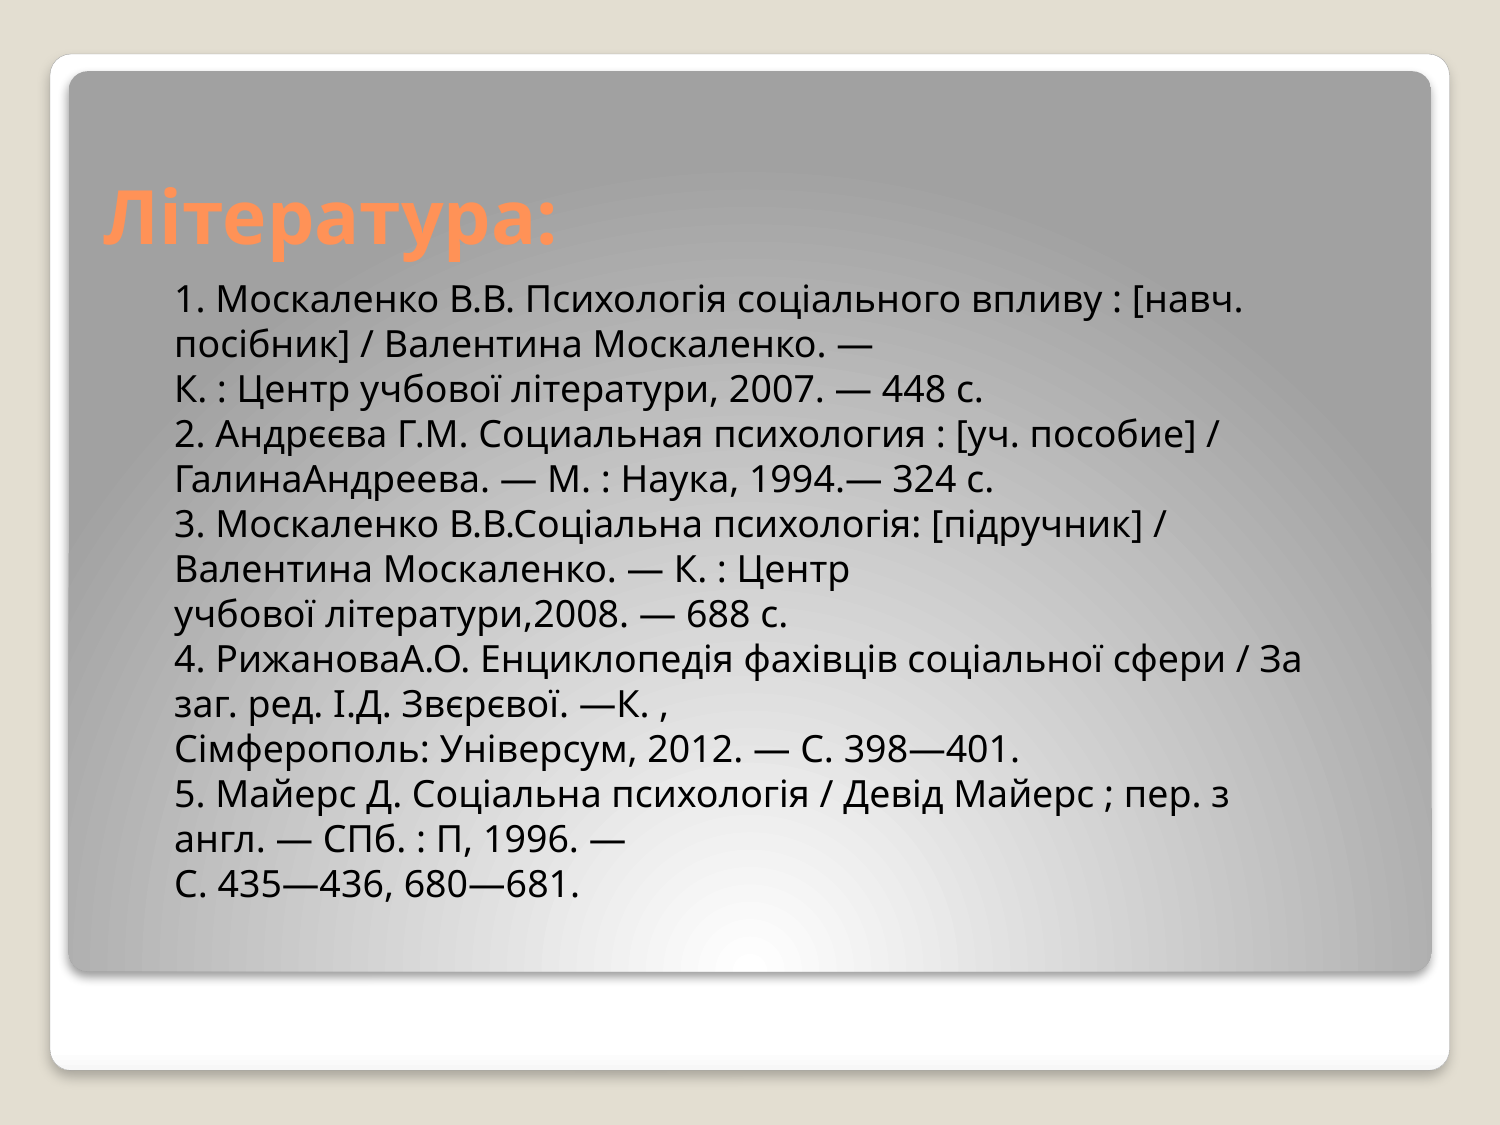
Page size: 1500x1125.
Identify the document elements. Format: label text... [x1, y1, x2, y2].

text_box 1. Москаленко В.В. Психологія соціального впливу : [навч. посібник] / Валентина Москаленко. — К. : Центр учбової літератури, 2007. — 448 с. 2. Андрєєва Г.М. Социальная психология : [уч. пособие] / ГалинаАндреева. — М. : Наука, 1994.— 324 с. 3. Москаленко В.В.Соціальна психологія: [підручник] / Валентина Москаленко. — К. : Центр учбової літератури,2008. — 688 с. 4. РижановаА.О. Енциклопедія фахівців соціальної сфери / За заг. ред. І.Д. Звєрєвої. —К. , Сімферополь: Універсум, 2012. — С. 398—401. 5. Майерс Д. Соціальна психологія / Девід Майерс ; пер. з англ. — СПб. : П, 1996. — С. 435—436, 680—681. [159, 267, 1329, 912]
title Література: [88, 54, 1425, 268]
